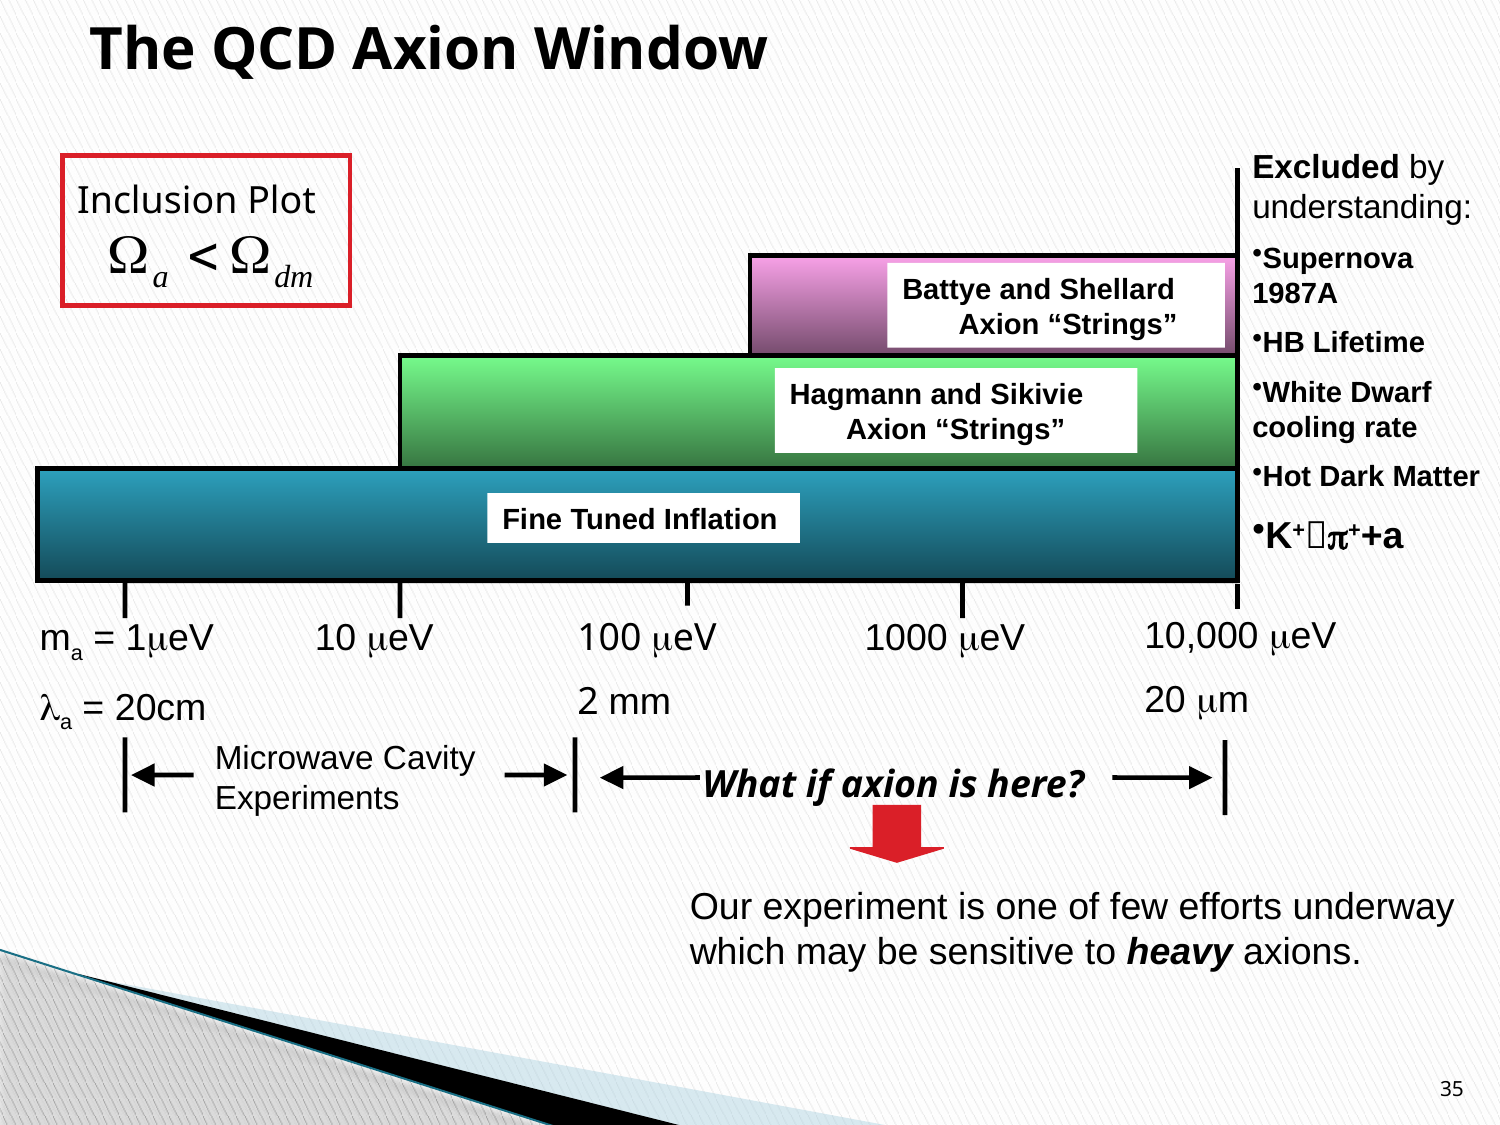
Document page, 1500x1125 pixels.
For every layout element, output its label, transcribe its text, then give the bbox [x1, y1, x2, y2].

title The QCD Axion Window [75, 12, 1425, 80]
text_box Our experiment is one of few efforts underway which may be sensitive to heavy axions. [674, 874, 1500, 980]
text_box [24, 137, 1500, 863]
slide_number 35 [1418, 1051, 1479, 1112]
